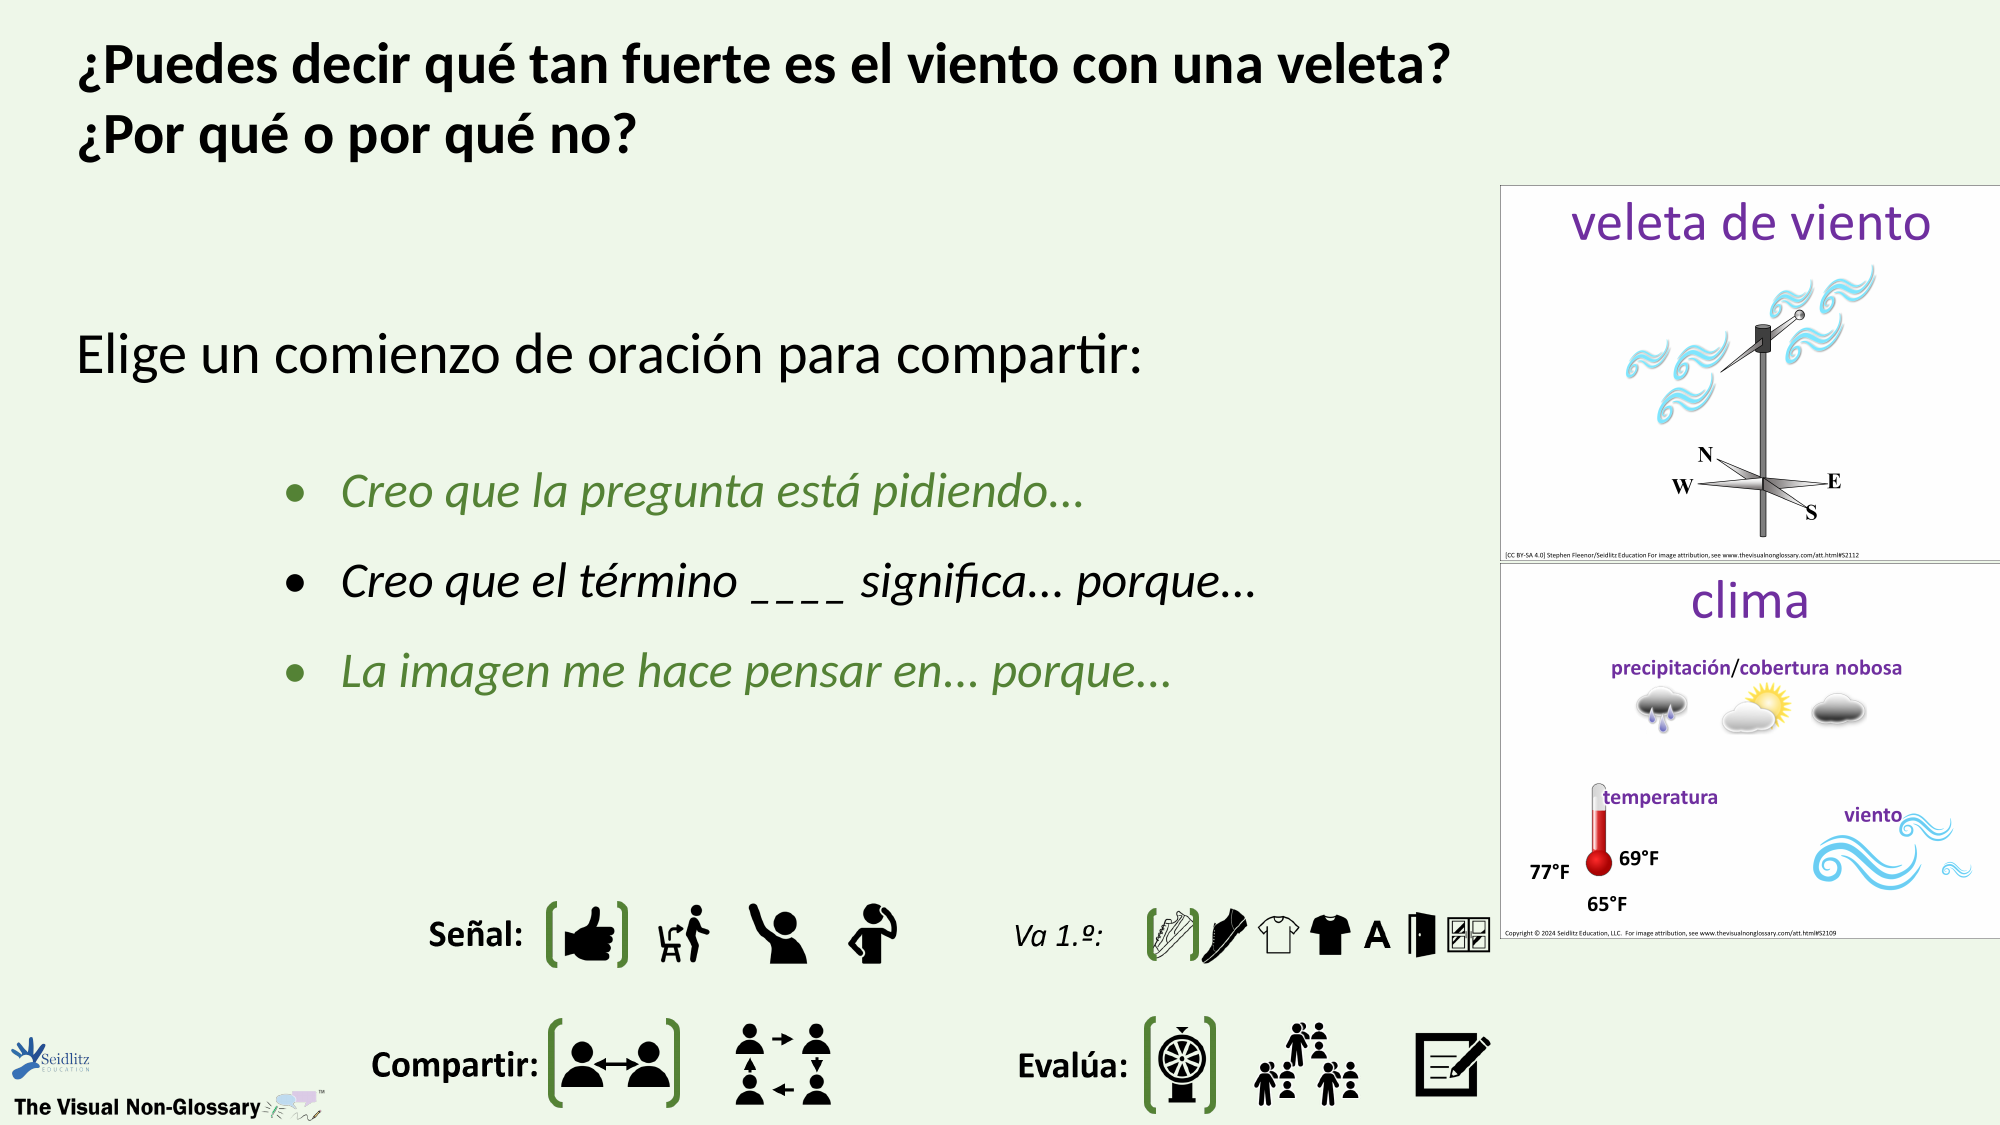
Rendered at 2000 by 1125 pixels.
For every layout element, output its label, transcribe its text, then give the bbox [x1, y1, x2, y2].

picture [1499, 185, 2000, 562]
picture [0, 1034, 328, 1125]
picture [347, 899, 1491, 1114]
text_box ¿Puedes decir qué tan fuerte es el viento con una veleta? ¿Por qué o por qué no? [61, 17, 1479, 173]
picture [1499, 563, 2000, 940]
text_box Elige un comienzo de oración para compartir: [61, 307, 1479, 393]
text_box • Creo que la pregunta está pidiendo... • Creo que el término ____ significa... porque... • La imagen me hace pensar en... porque... [267, 374, 1274, 705]
